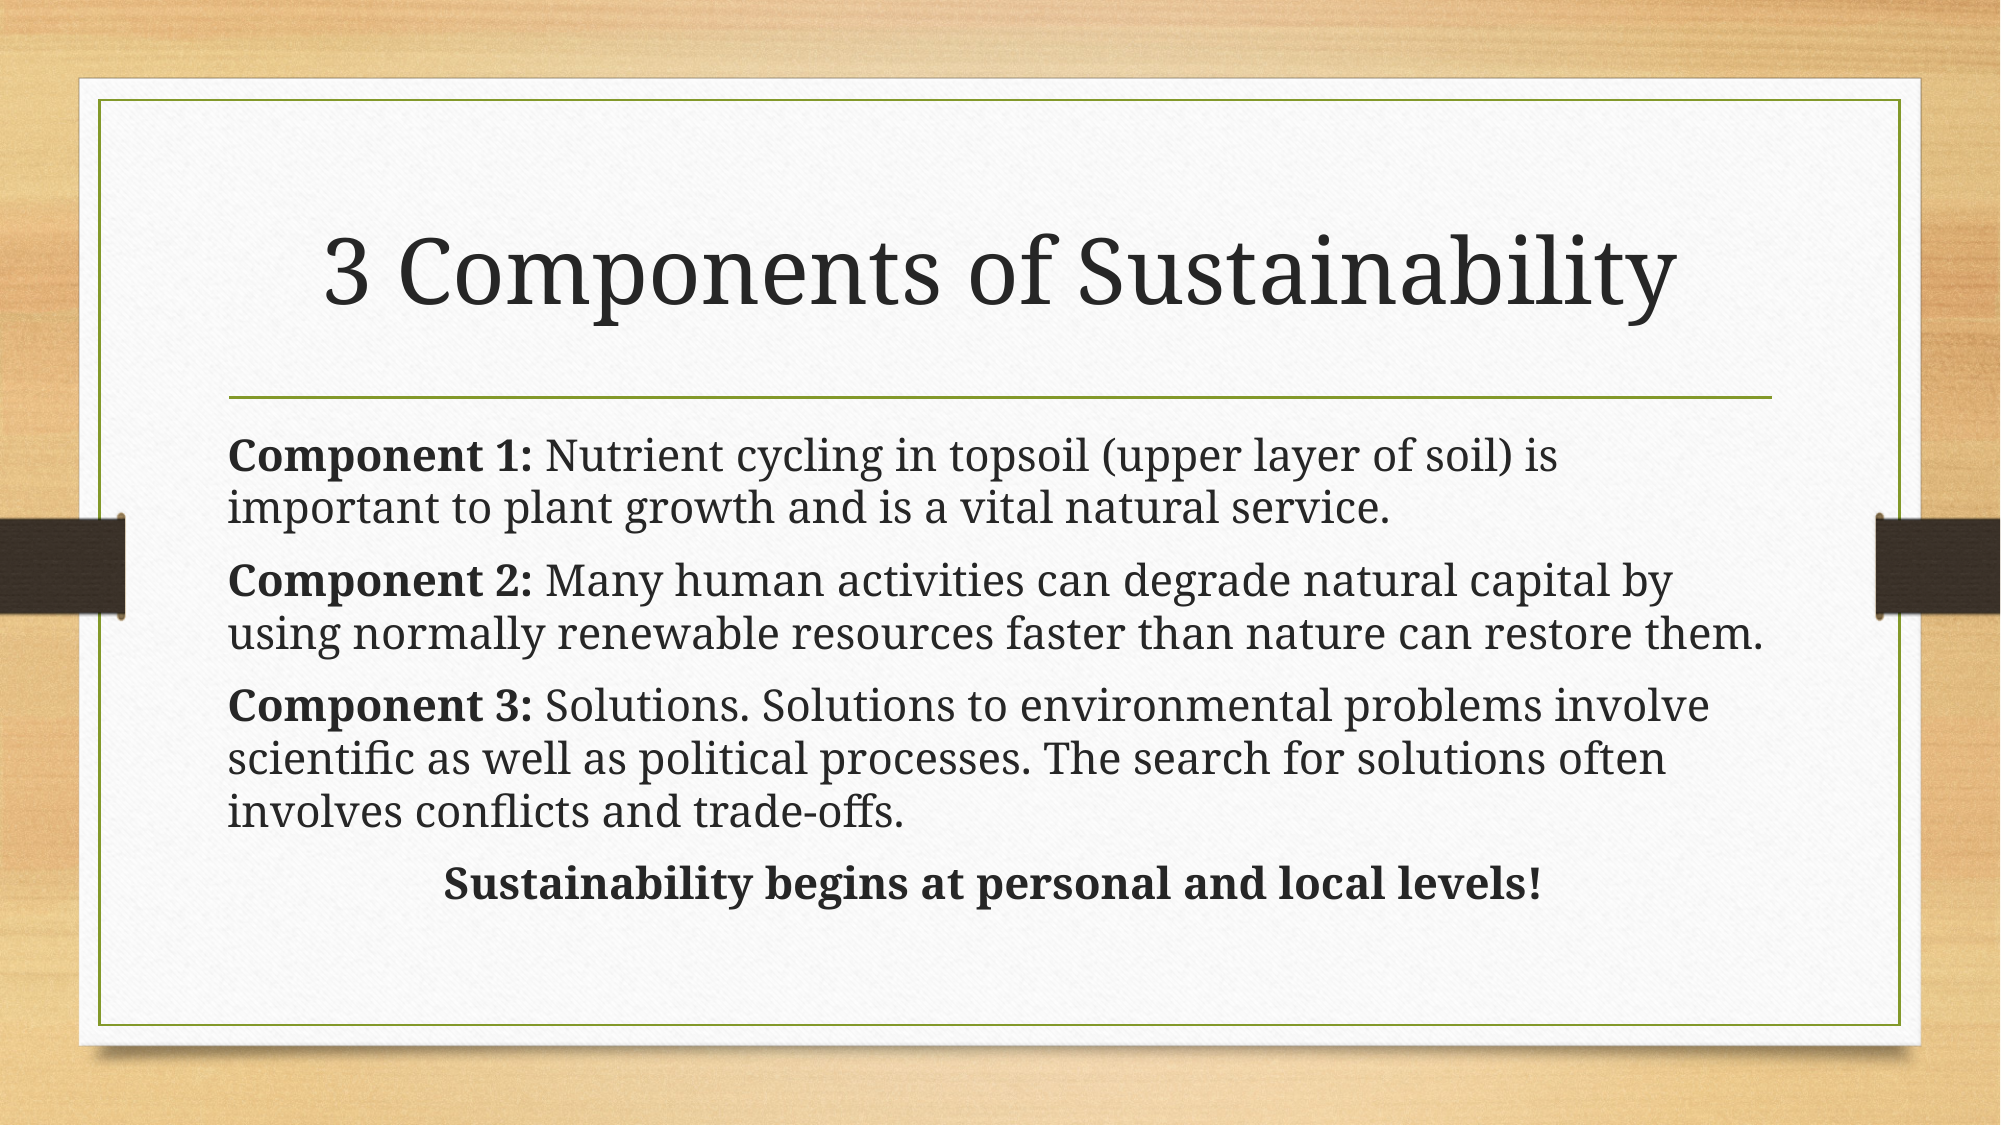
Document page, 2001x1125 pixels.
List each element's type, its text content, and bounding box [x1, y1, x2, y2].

title 3 Components of Sustainability [212, 161, 1788, 375]
picture [0, 0, 2001, 1125]
list Component 1: Nutrient cycling in topsoil (upper layer of soil) is important to plant growth and is a vital natural service. Component 2: Many human activities can degrade natural capital by using normally renewable resources faster than nature can restore them. Component 3: Solutions. Solutions to environmental problems involve scientific as well as political processes. The search for solutions often involves conflicts and trade-offs. Sustainability begins at personal and local levels! [212, 419, 1788, 964]
